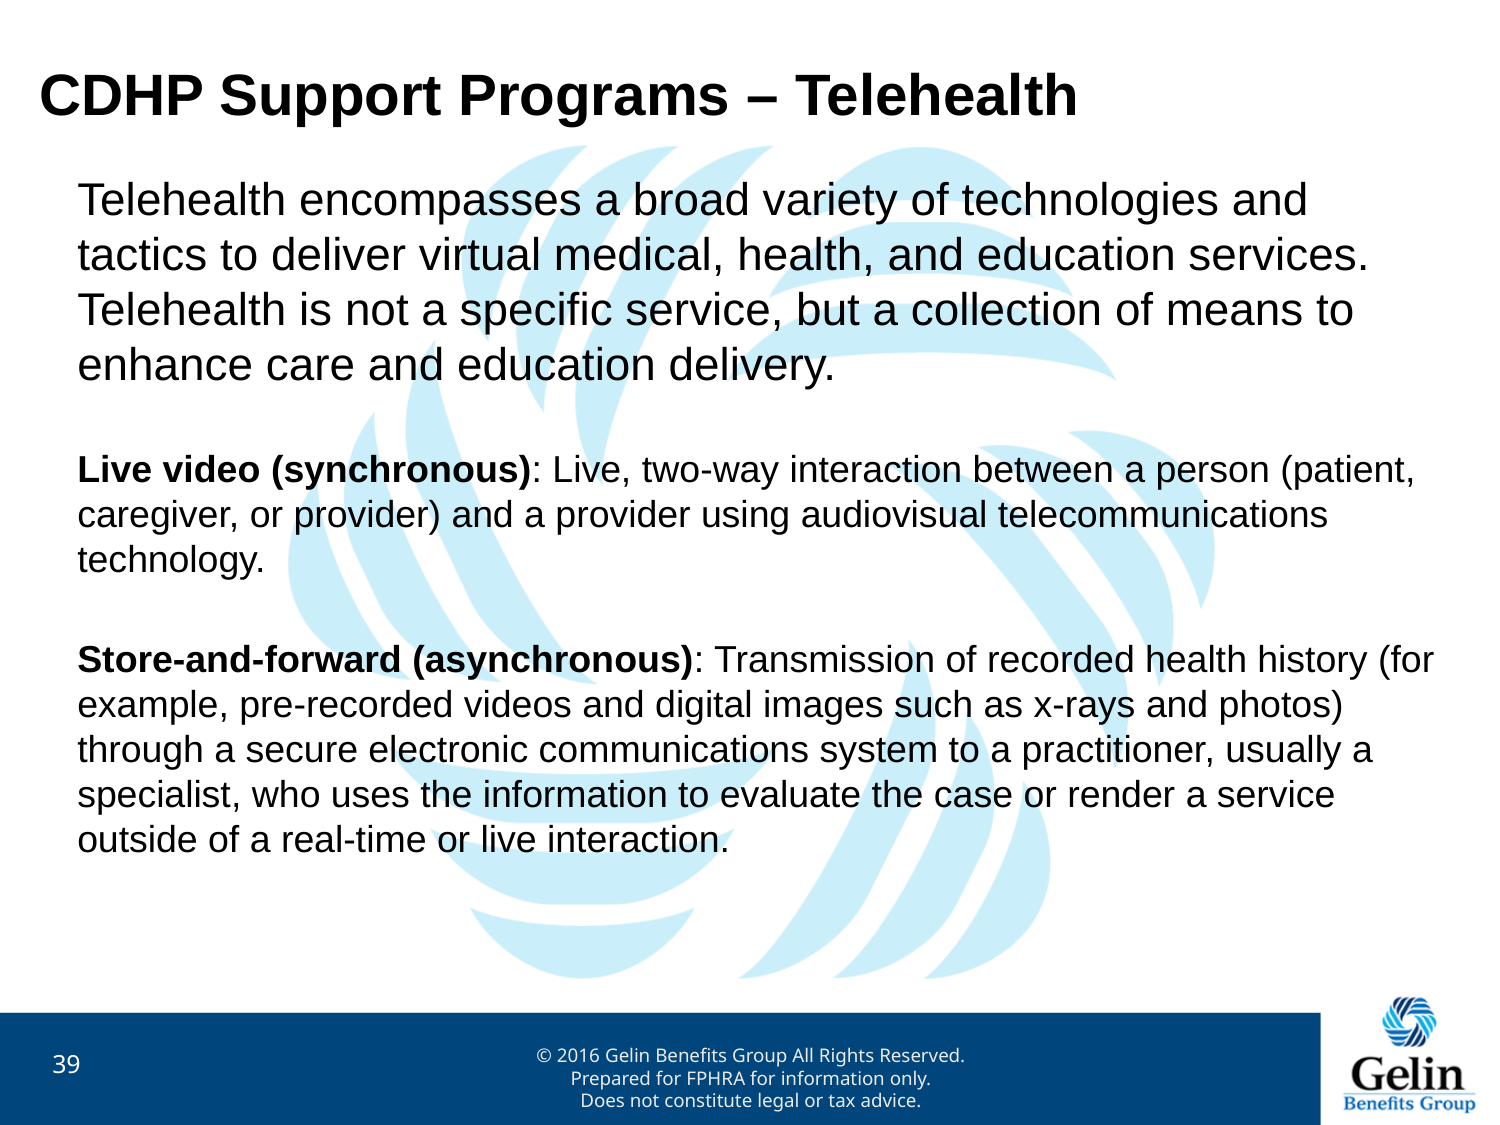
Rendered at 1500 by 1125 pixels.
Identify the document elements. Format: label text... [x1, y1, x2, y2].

text_box Telehealth encompasses a broad variety of technologies and tactics to deliver virtual medical, health, and education services. Telehealth is not a specific service, but a collection of means to enhance care and education delivery. Live video (synchronous): Live, two-way interaction between a person (patient, caregiver, or provider) and a provider using audiovisual telecommunications technology. Store-and-forward (asynchronous): Transmission of recorded health history (for example, pre-recorded videos and digital images such as x-rays and photos) through a secure electronic communications system to a practitioner, usually a specialist, who uses the information to evaluate the case or render a service outside of a real-time or live interaction. [62, 162, 1463, 868]
picture [0, 0, 1500, 1125]
text_box CDHP Support Programs – Telehealth [24, 50, 1375, 135]
